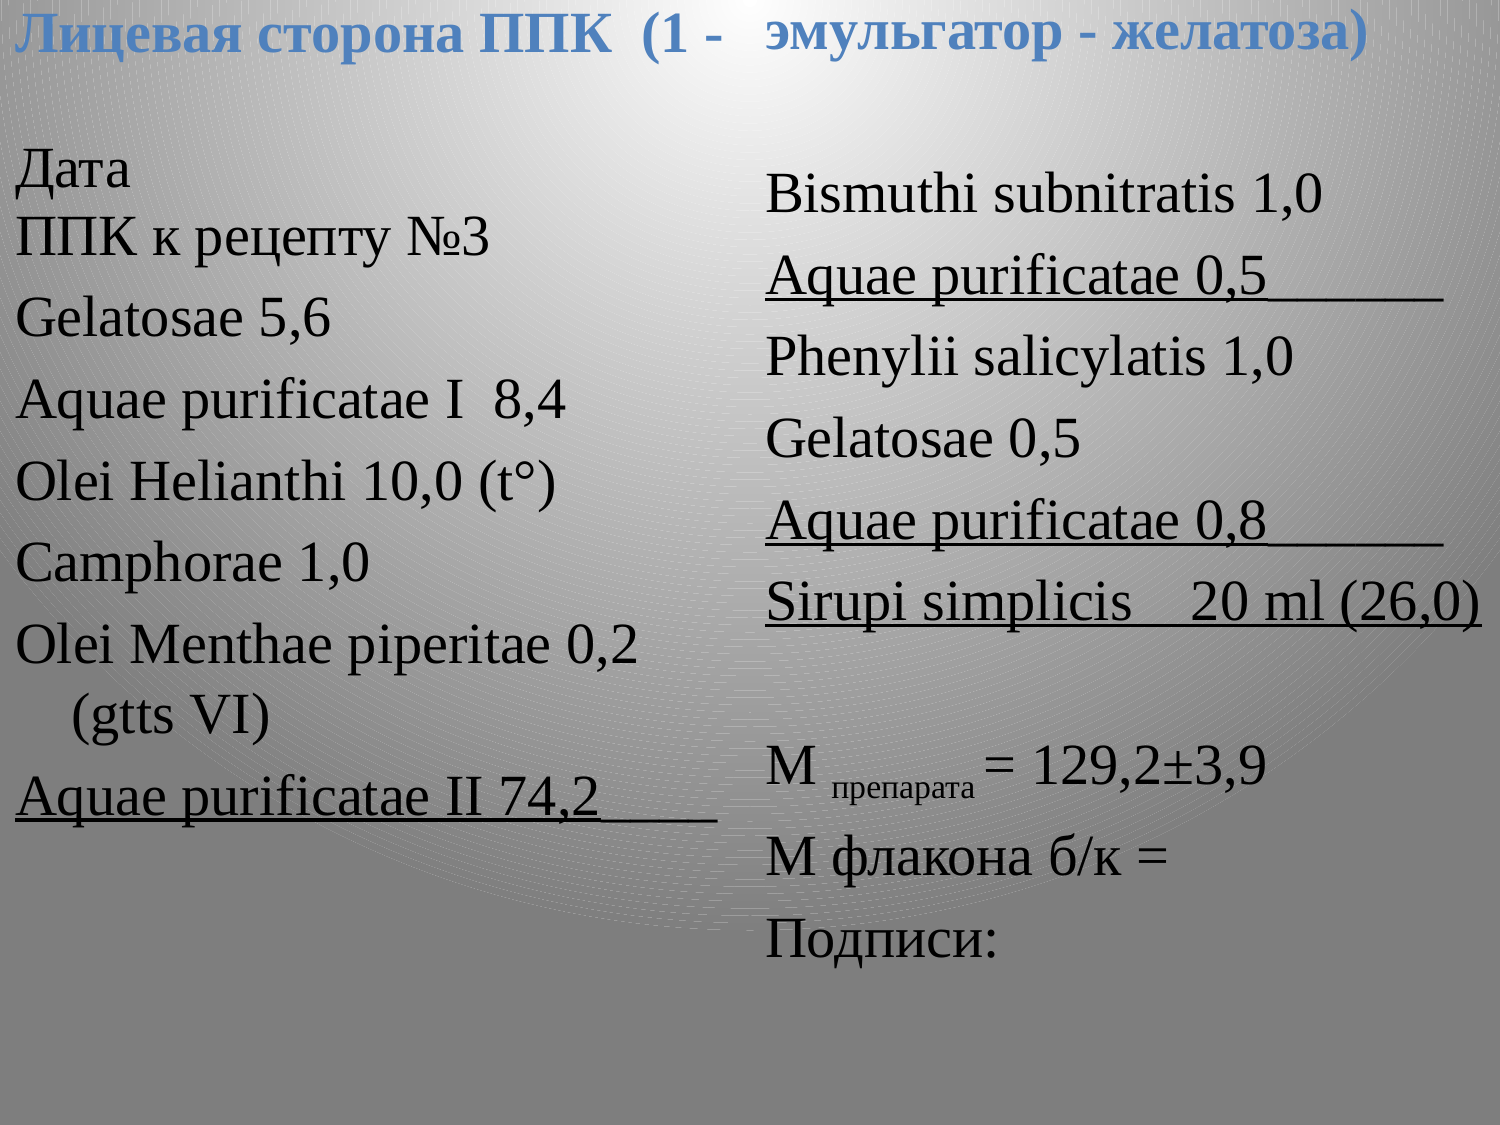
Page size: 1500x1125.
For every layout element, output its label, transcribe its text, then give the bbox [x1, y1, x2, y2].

list Лицевая сторона ППК (1 - Дата ППК к рецепту №3 Gelatosae 5,6 Aquae purificatae I 8,4 Olei Helianthi 10,0 (t°) Camphorae 1,0 Olei Menthae piperitae 0,2 (gtts VI) Aquae purificatae II 74,2____ [0, 0, 749, 1125]
list эмульгатор - желатоза) Bismuthi subnitratis 1,0 Aquae purificatae 0,5______ Phenylii salicylatis 1,0 Gelatosae 0,5 Aquae purificatae 0,8______ Sirupi simplicis 20 ml (26,0) М препарата = 129,2±3,9 M флакона б/к = Подписи: [749, 0, 1500, 1125]
